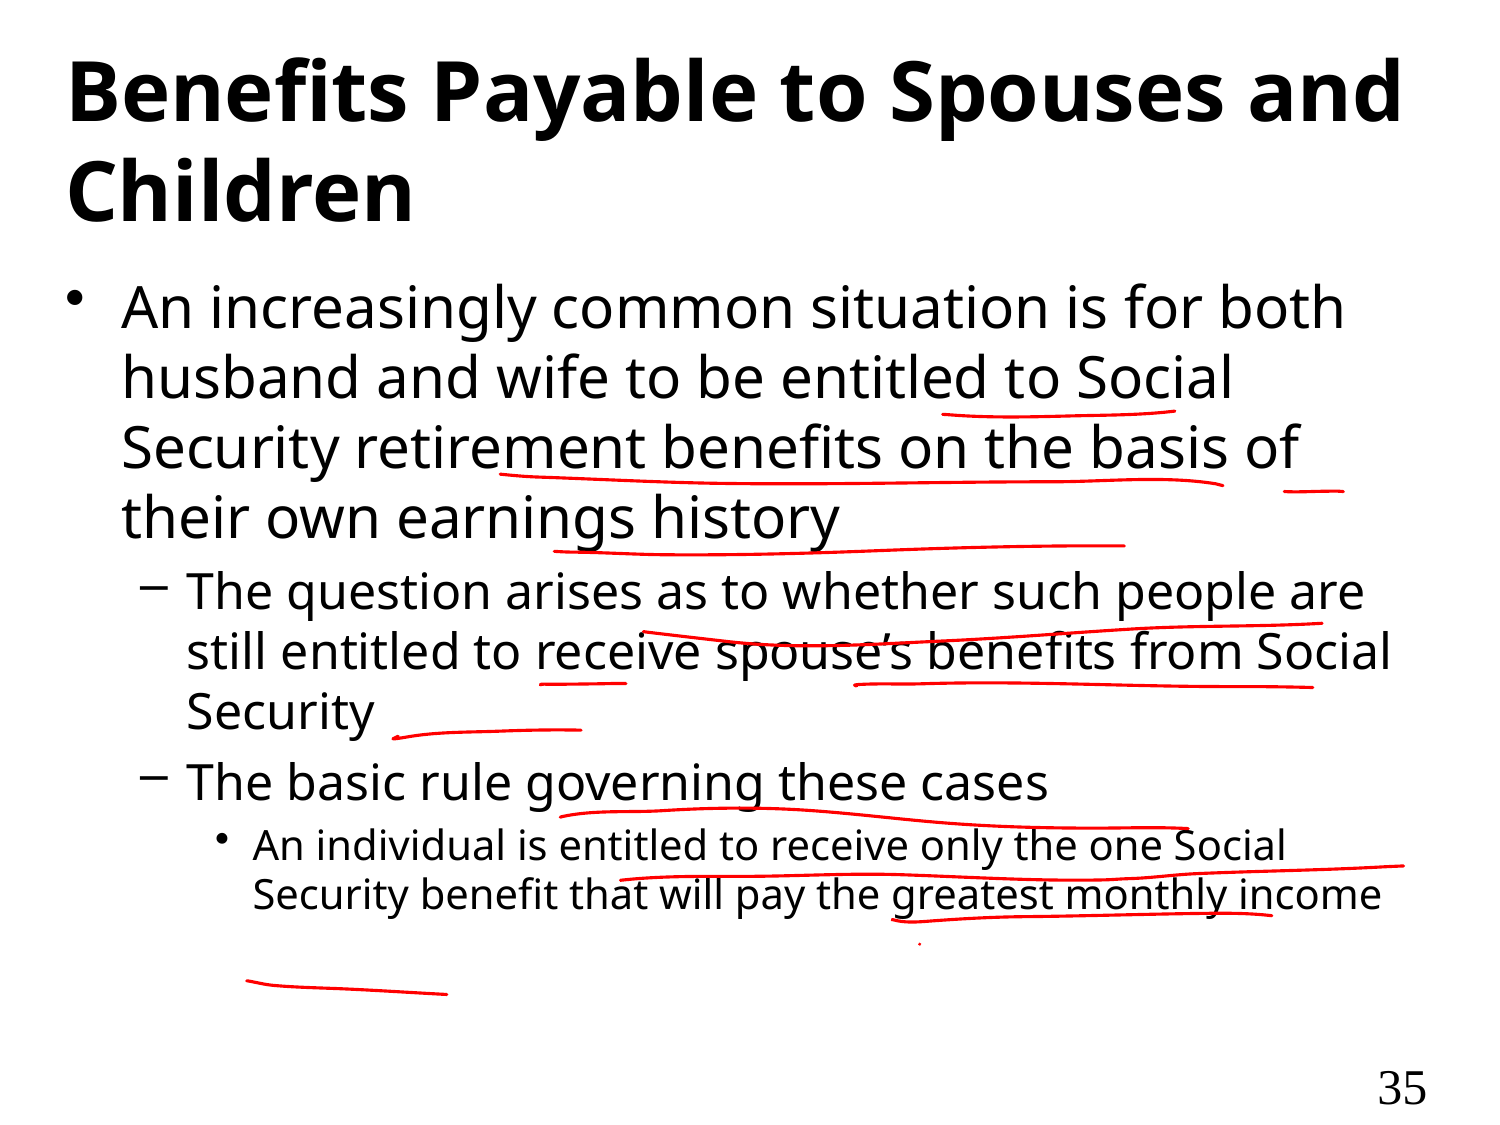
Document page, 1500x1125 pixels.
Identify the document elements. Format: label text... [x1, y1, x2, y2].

title Benefits Payable to Spouses and Children [50, 82, 1463, 246]
list An increasingly common situation is for both husband and wife to be entitled to Social Security retirement benefits on the basis of their own earnings history The question arises as to whether such people are still entitled to receive spouse’s benefits from Social Security The basic rule governing these cases An individual is entitled to receive only the one Social Security benefit that will pay the greatest monthly income [50, 262, 1411, 1013]
slide_number 35 [1362, 1046, 1500, 1125]
